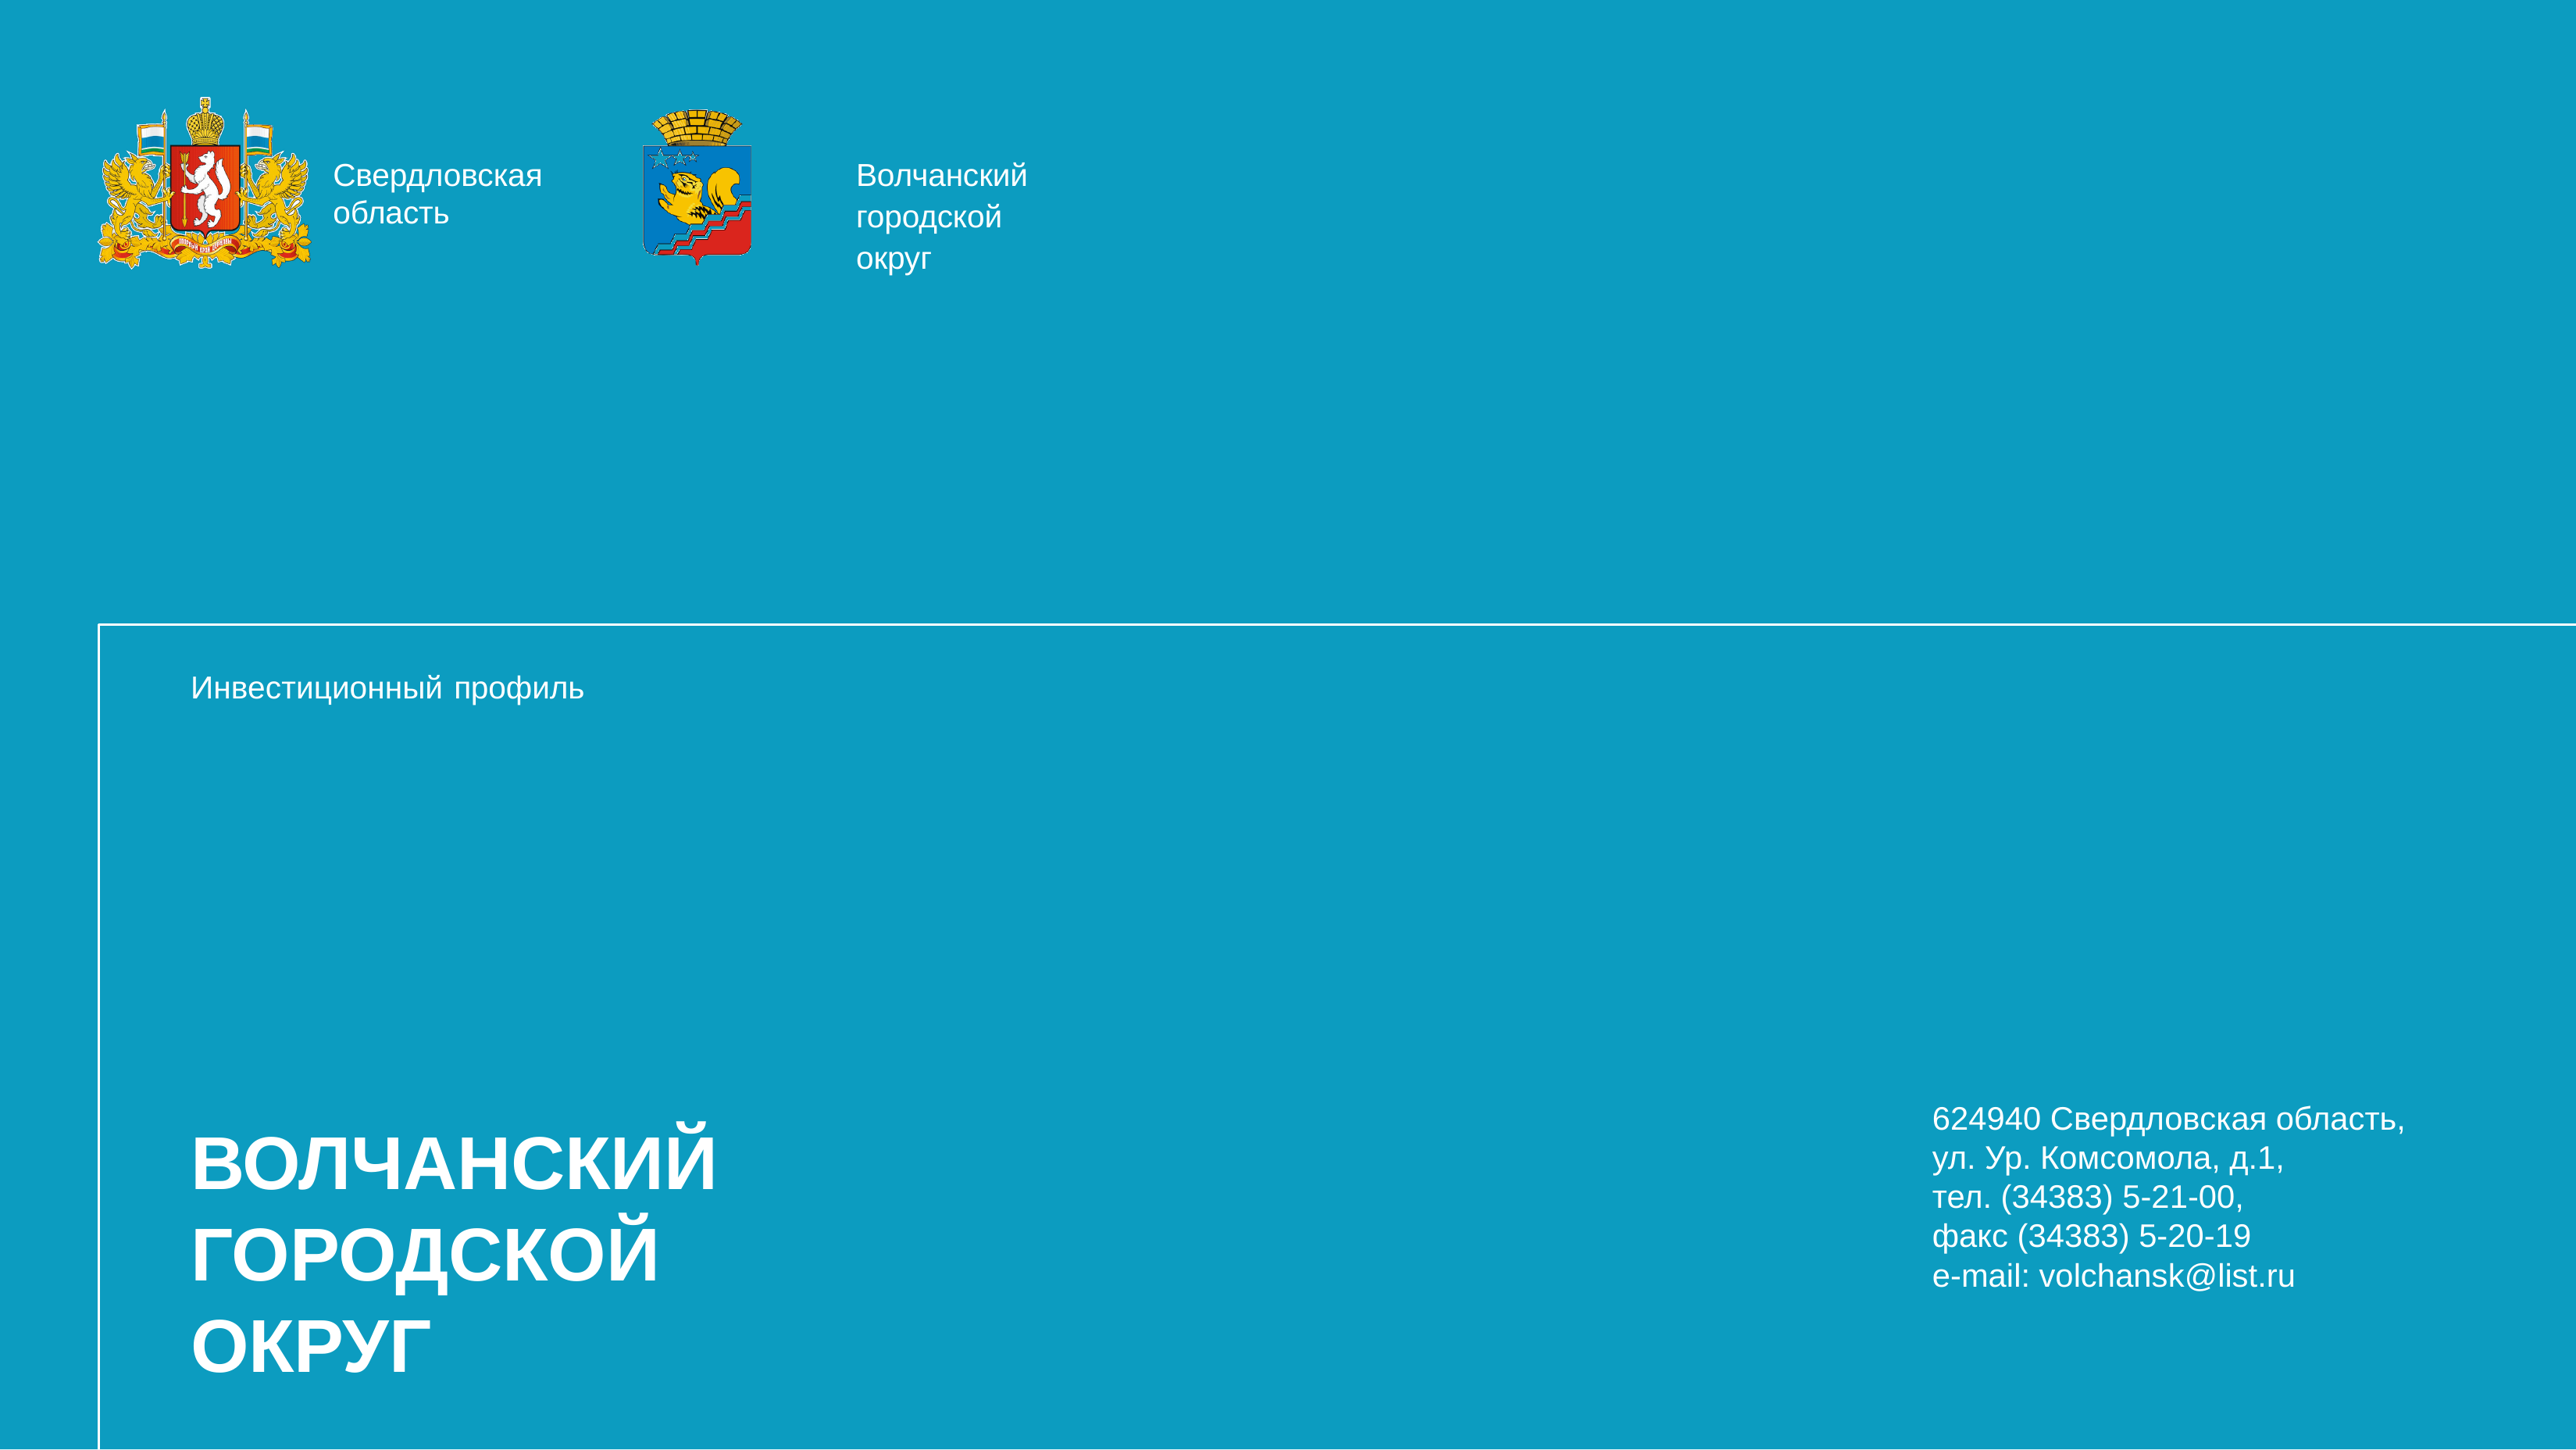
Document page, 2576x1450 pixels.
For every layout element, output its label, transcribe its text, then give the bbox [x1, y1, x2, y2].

picture [658, 202, 751, 255]
text_box Инвестиционный профиль [189, 665, 590, 705]
text_box 624940 Свердловская область, ул. Ур. Комсомола, д.1, тел. (34383) 5-21-00, факс (34383) 5-20-19 e-mail: volchansk@list.ru [1932, 1095, 2450, 1294]
picture [678, 211, 751, 265]
text_box Волчанский городской округ [854, 151, 1132, 276]
text_box ВОЛЧАНСКИЙ ГОРОДСКОЙ ОКРУГ [189, 1112, 1025, 1388]
picture [644, 110, 751, 254]
text_box Свердловская область [331, 151, 549, 230]
picture [98, 98, 310, 269]
text_box [98, 624, 2576, 1450]
